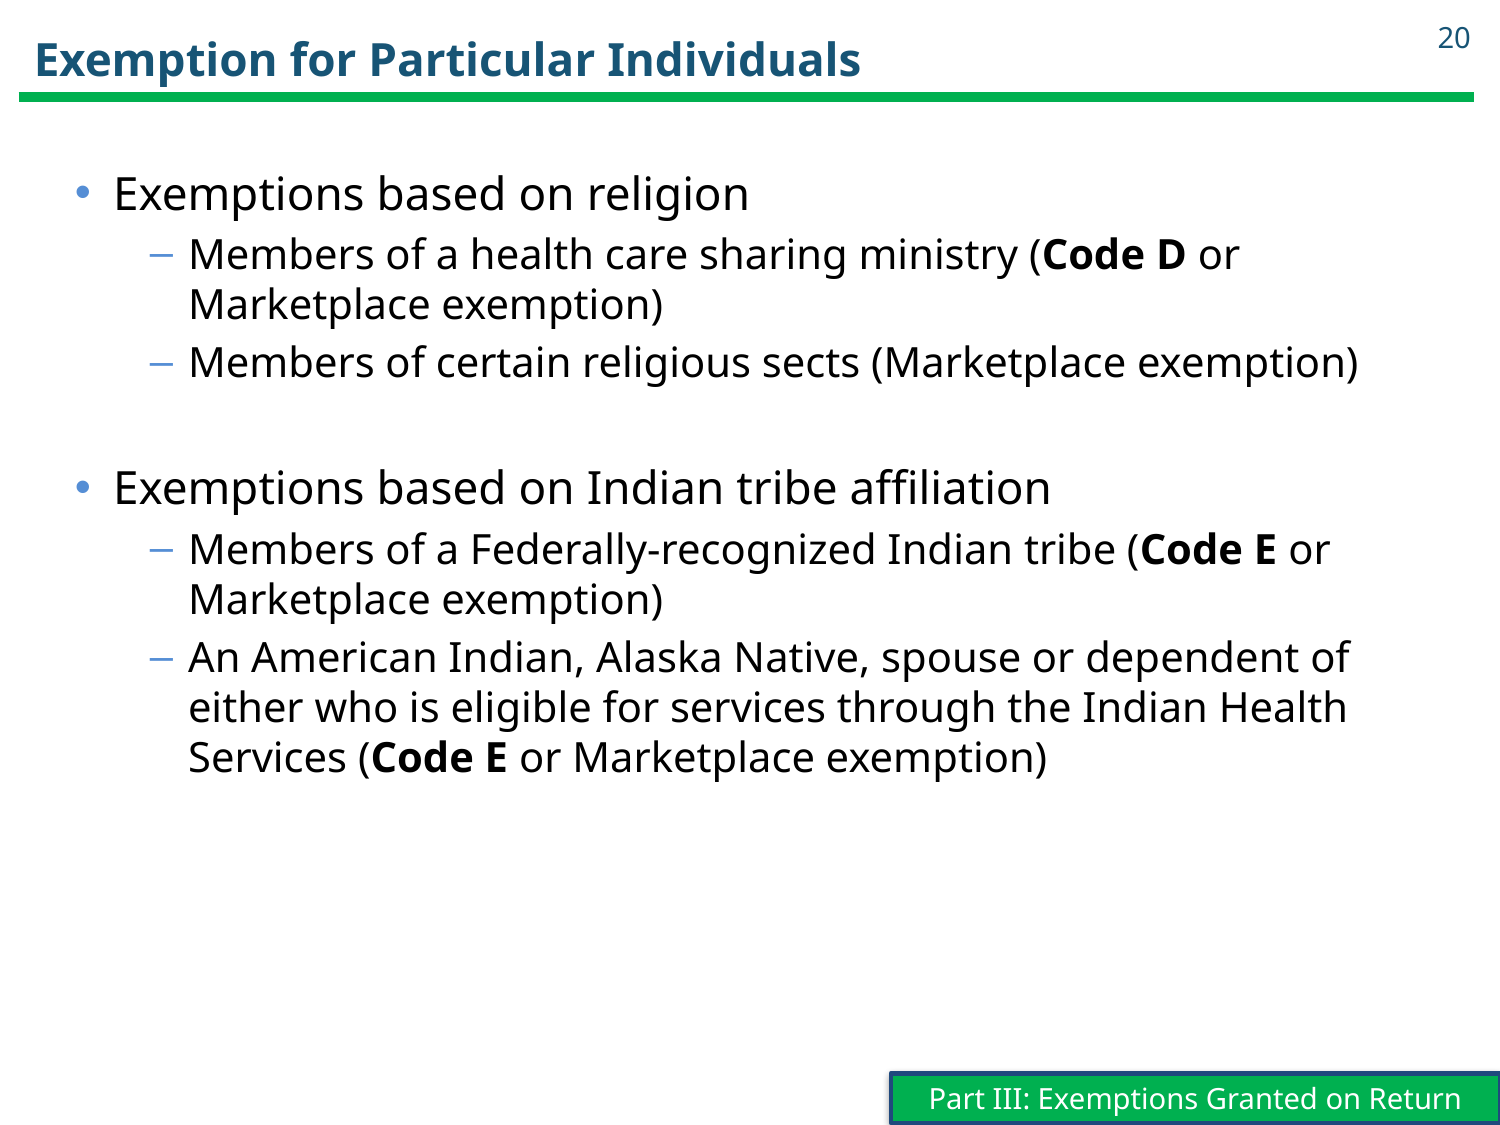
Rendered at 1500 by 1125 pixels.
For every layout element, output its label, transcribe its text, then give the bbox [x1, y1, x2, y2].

text_box Part III: Exemptions Granted on Return [890, 1073, 1500, 1124]
slide_number 20 [1409, 9, 1486, 70]
list Exemptions based on religion Members of a health care sharing ministry (Code D or Marketplace exemption) Members of certain religious sects (Marketplace exemption) Exemptions based on Indian tribe affiliation Members of a Federally-recognized Indian tribe (Code E or Marketplace exemption) An American Indian, Alaska Native, spouse or dependent of either who is eligible for services through the Indian Health Services (Code E or Marketplace exemption) [59, 156, 1410, 955]
title Exemption for Particular Individuals [18, 15, 1369, 101]
